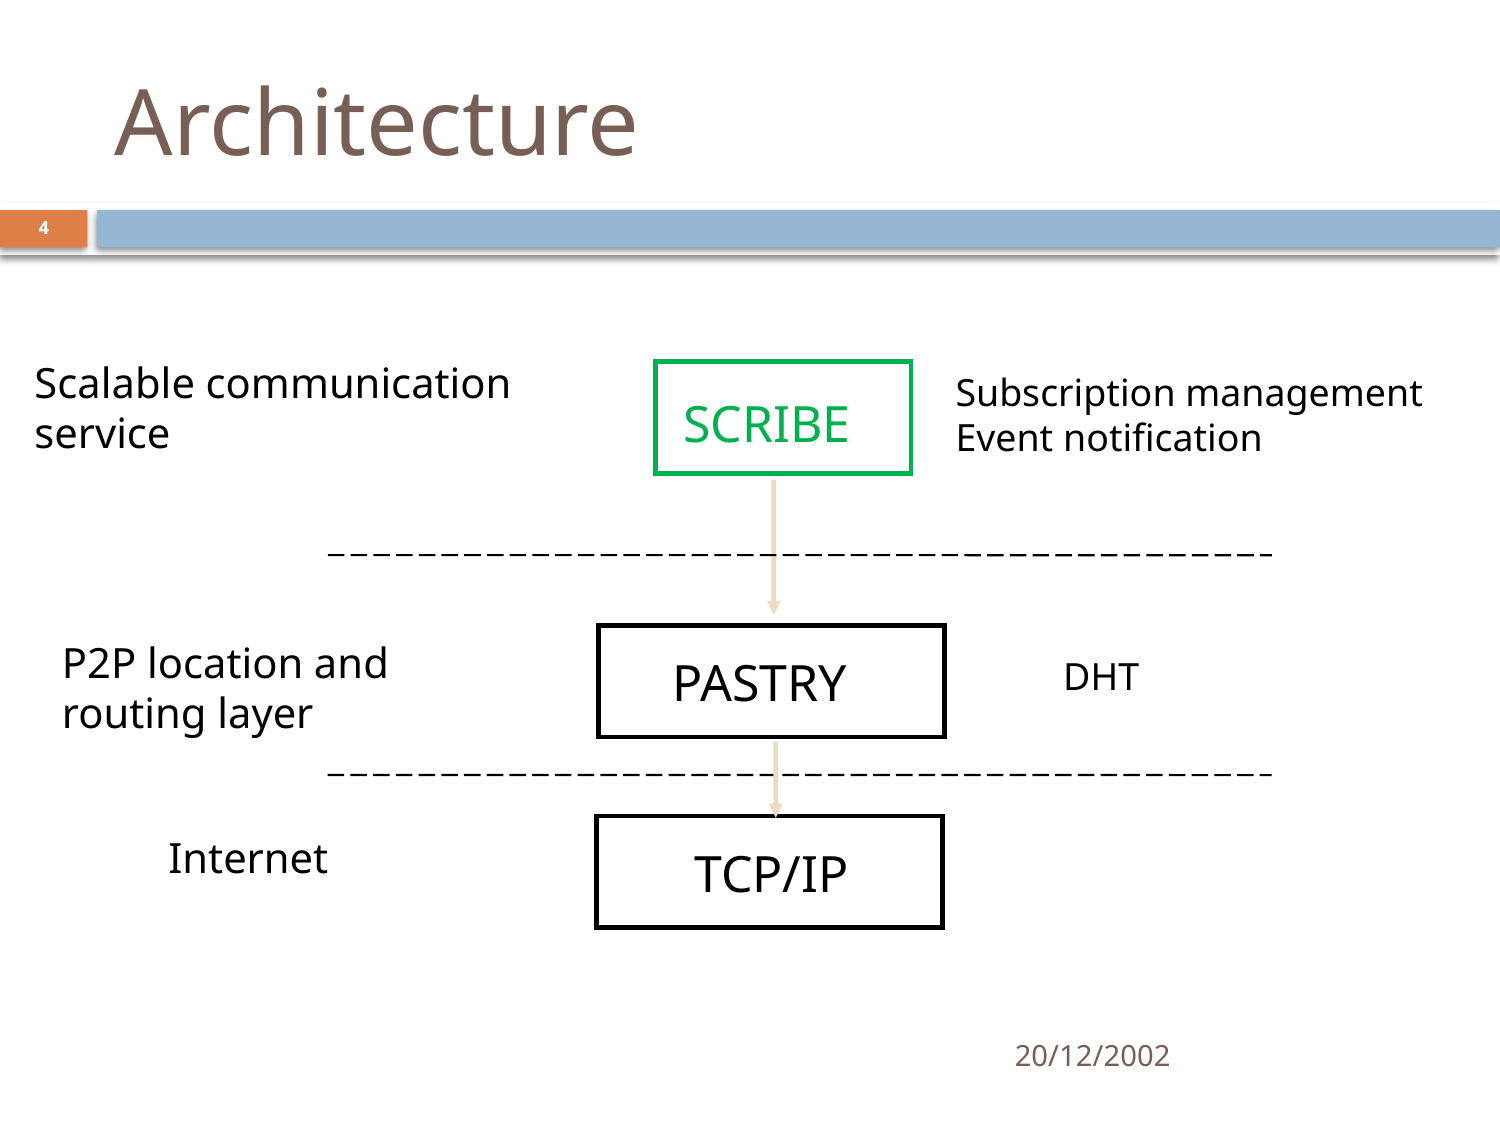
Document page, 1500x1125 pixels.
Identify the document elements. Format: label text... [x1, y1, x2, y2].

text_box PASTRY [657, 644, 862, 720]
title Architecture [99, 37, 1438, 200]
text_box DHT [1048, 645, 1154, 705]
text_box [767, 556, 780, 615]
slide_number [999, 1025, 1438, 1085]
text_box Scalable communication service [19, 349, 527, 465]
text_box P2P location and routing layer [47, 629, 415, 745]
text_box [655, 361, 912, 474]
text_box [147, 774, 1272, 929]
text_box SCRIBE [655, 385, 900, 461]
text_box [598, 625, 945, 738]
text_box Subscription management Event notification [940, 361, 1438, 467]
slide_number 4 [0, 208, 88, 249]
